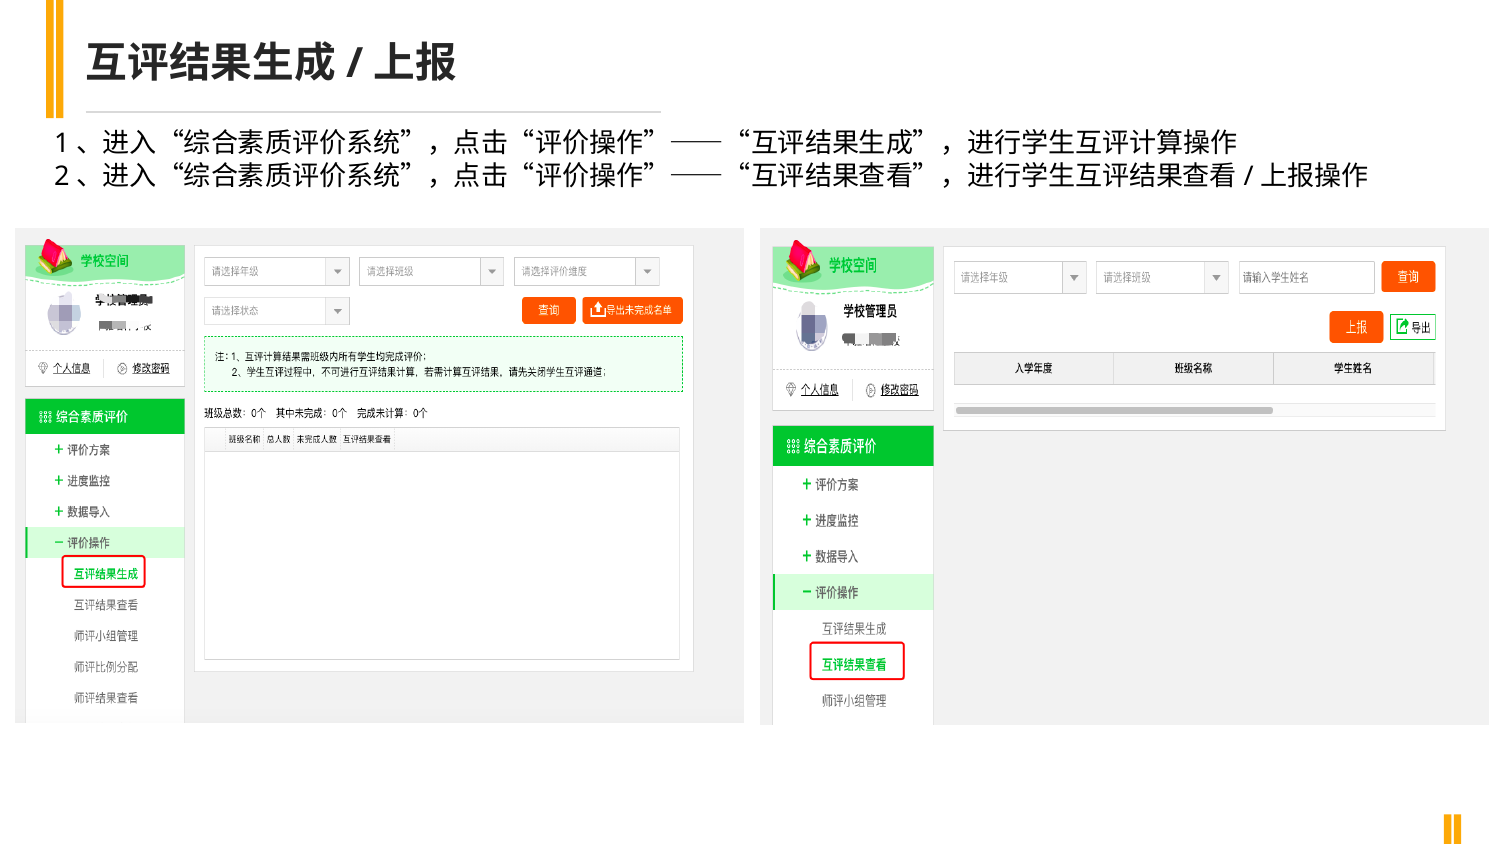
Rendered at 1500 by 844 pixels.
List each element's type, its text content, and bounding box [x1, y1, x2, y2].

text_box 互评结果生成/上报 [70, 28, 706, 93]
picture [759, 228, 1490, 725]
picture [14, 228, 745, 724]
text_box 1、进入“综合素质评价系统”，点击“评价操作”——“互评结果生成”，进行学生互评计算操作 2、进入“综合素质评价系统”，点击“评价操作”——“互评结果查看”，进行学生互评结果查看/上报操作 [39, 118, 1477, 198]
